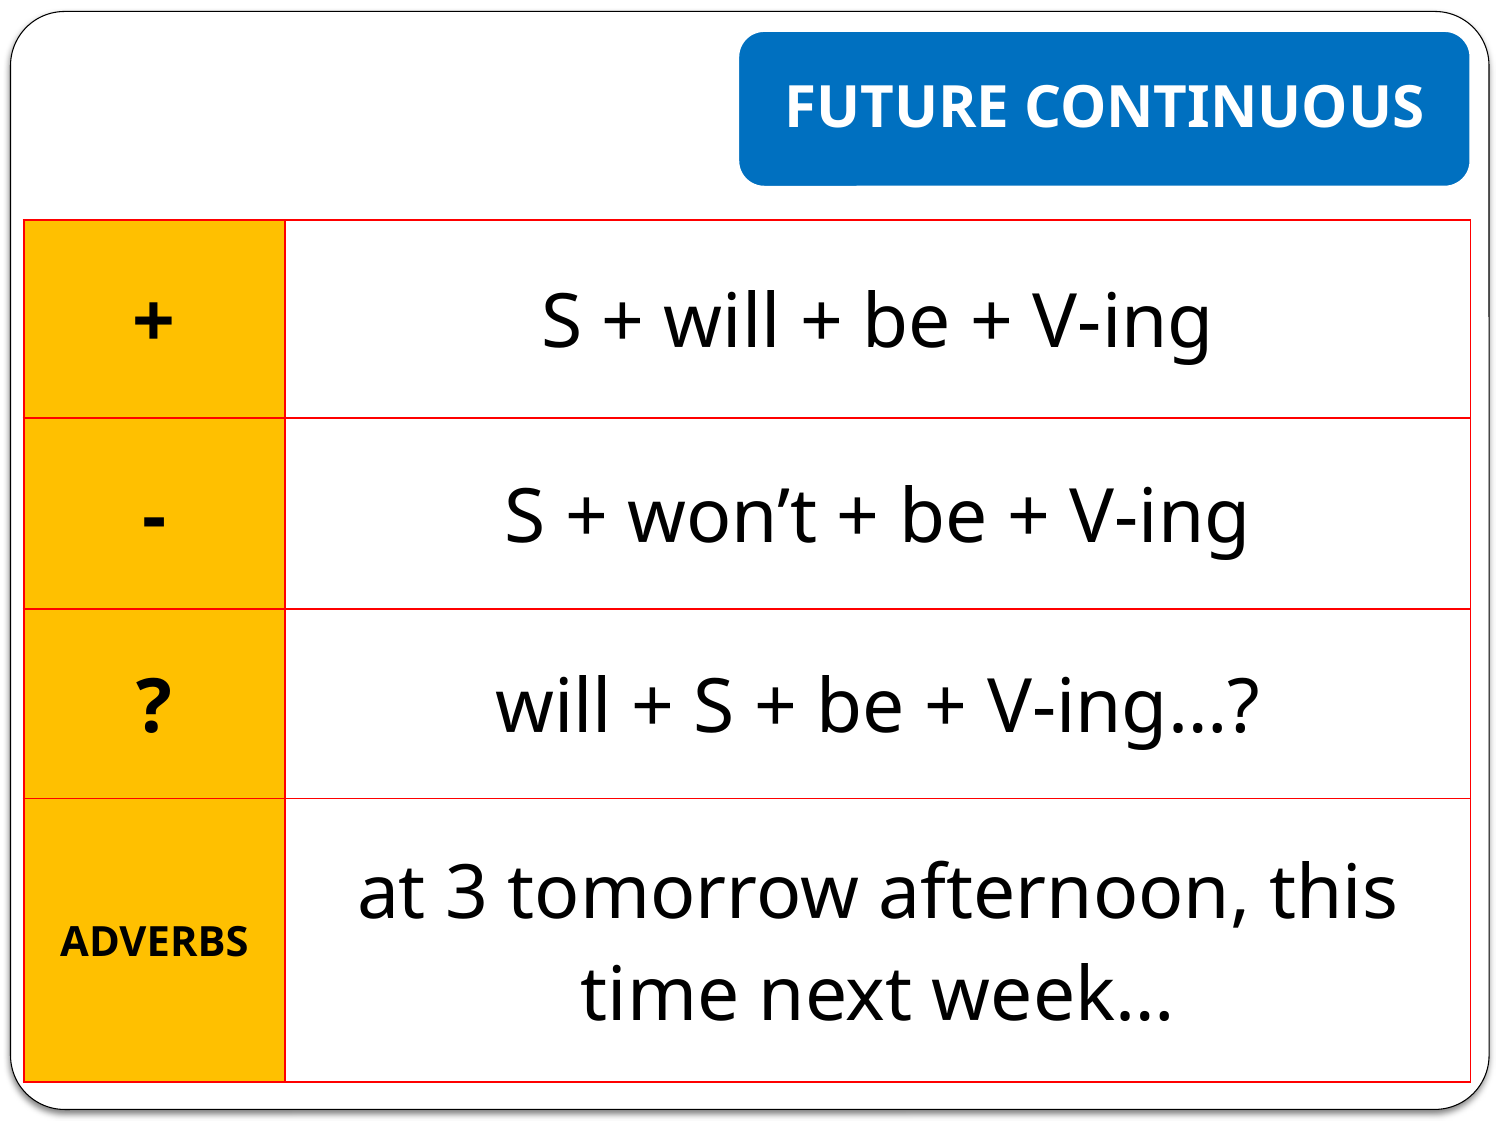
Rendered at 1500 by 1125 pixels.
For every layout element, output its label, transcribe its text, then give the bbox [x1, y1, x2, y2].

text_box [737, 30, 1471, 187]
table_header S + will + be + V-ing [286, 221, 1470, 417]
table_header + [25, 221, 284, 417]
table_cell will + S + be + V-ing…? [286, 610, 1470, 798]
table_cell S + won’t + be + V-ing [286, 419, 1470, 608]
table_cell at 3 tomorrow afternoon, this time next week… [286, 799, 1470, 1081]
table_cell - [25, 419, 284, 608]
table_cell ADVERBS [25, 799, 284, 1081]
table_cell ? [25, 610, 284, 798]
